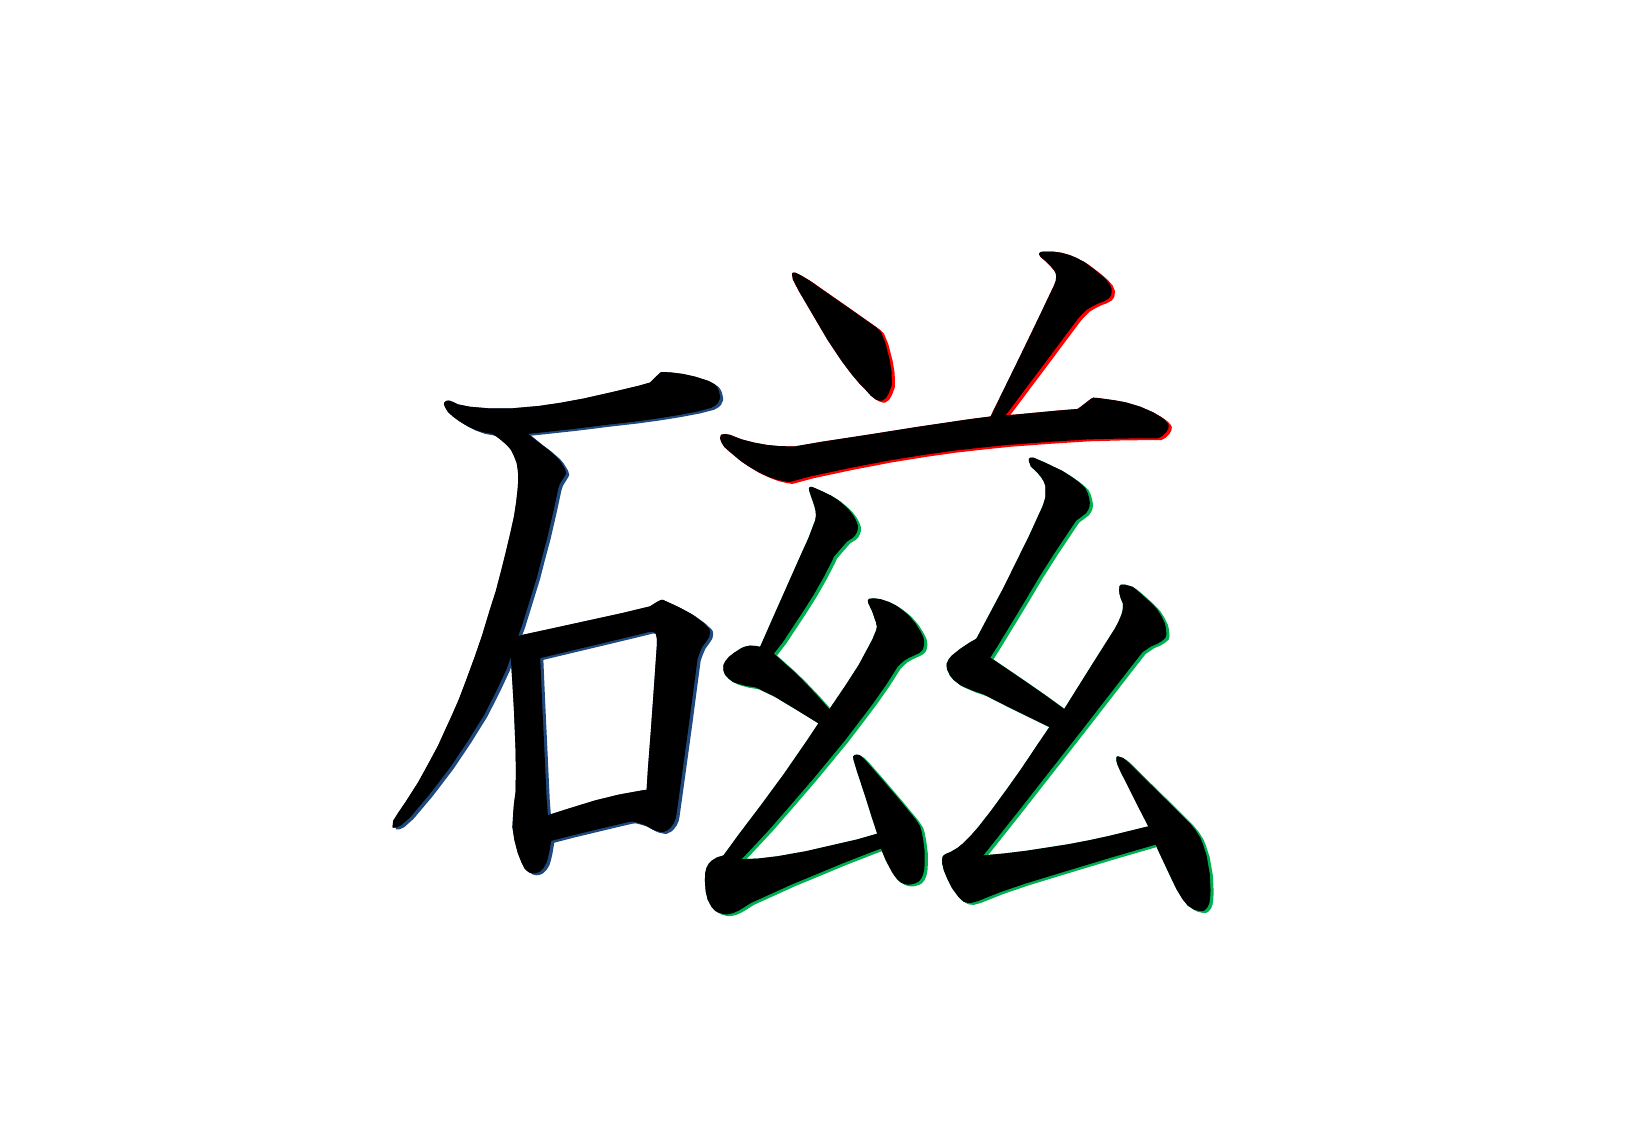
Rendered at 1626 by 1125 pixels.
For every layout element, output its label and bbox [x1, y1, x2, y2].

text_box [392, 251, 1211, 915]
